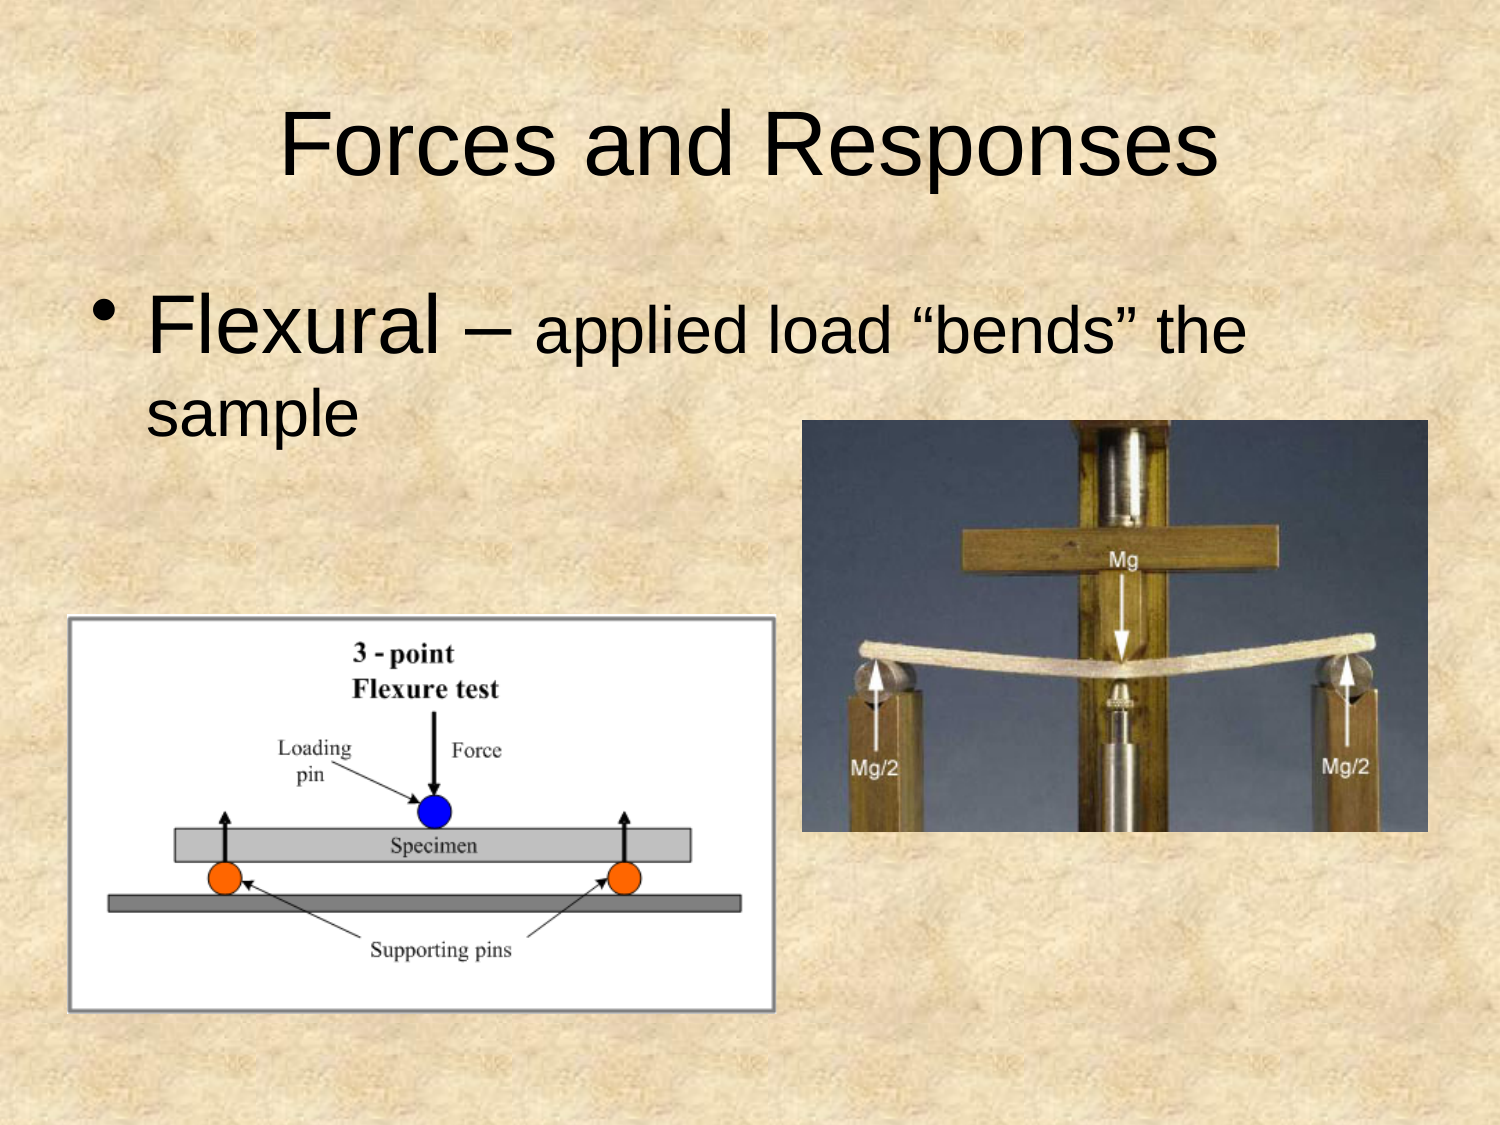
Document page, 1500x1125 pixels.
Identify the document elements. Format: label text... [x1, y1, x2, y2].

title Forces and Responses [74, 44, 1426, 233]
list Flexural – applied load “bends” the sample [74, 262, 1426, 1006]
picture [0, 0, 1500, 1125]
